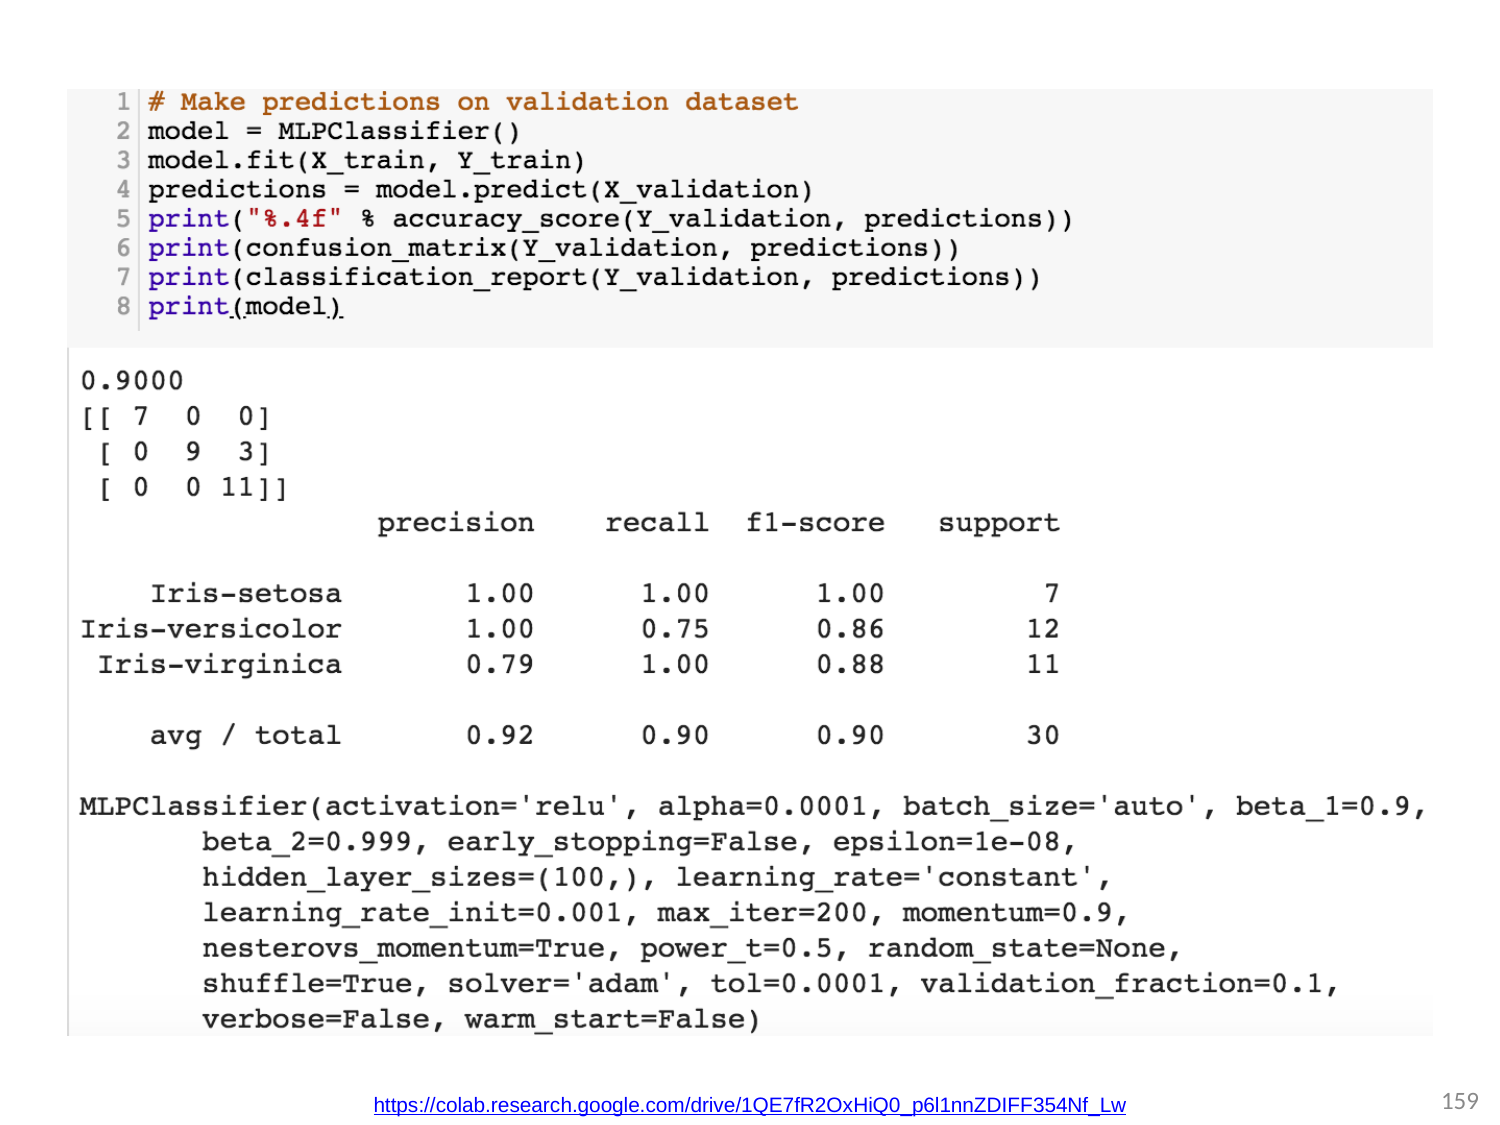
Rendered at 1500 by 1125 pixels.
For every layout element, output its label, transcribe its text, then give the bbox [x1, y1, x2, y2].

slide_number 159 [1144, 1069, 1495, 1125]
text_box https://colab.research.google.com/drive/1QE7fR2OxHiQ0_p6l1nnZDIFF354Nf_Lw [74, 1084, 1425, 1125]
picture [67, 89, 1433, 1036]
